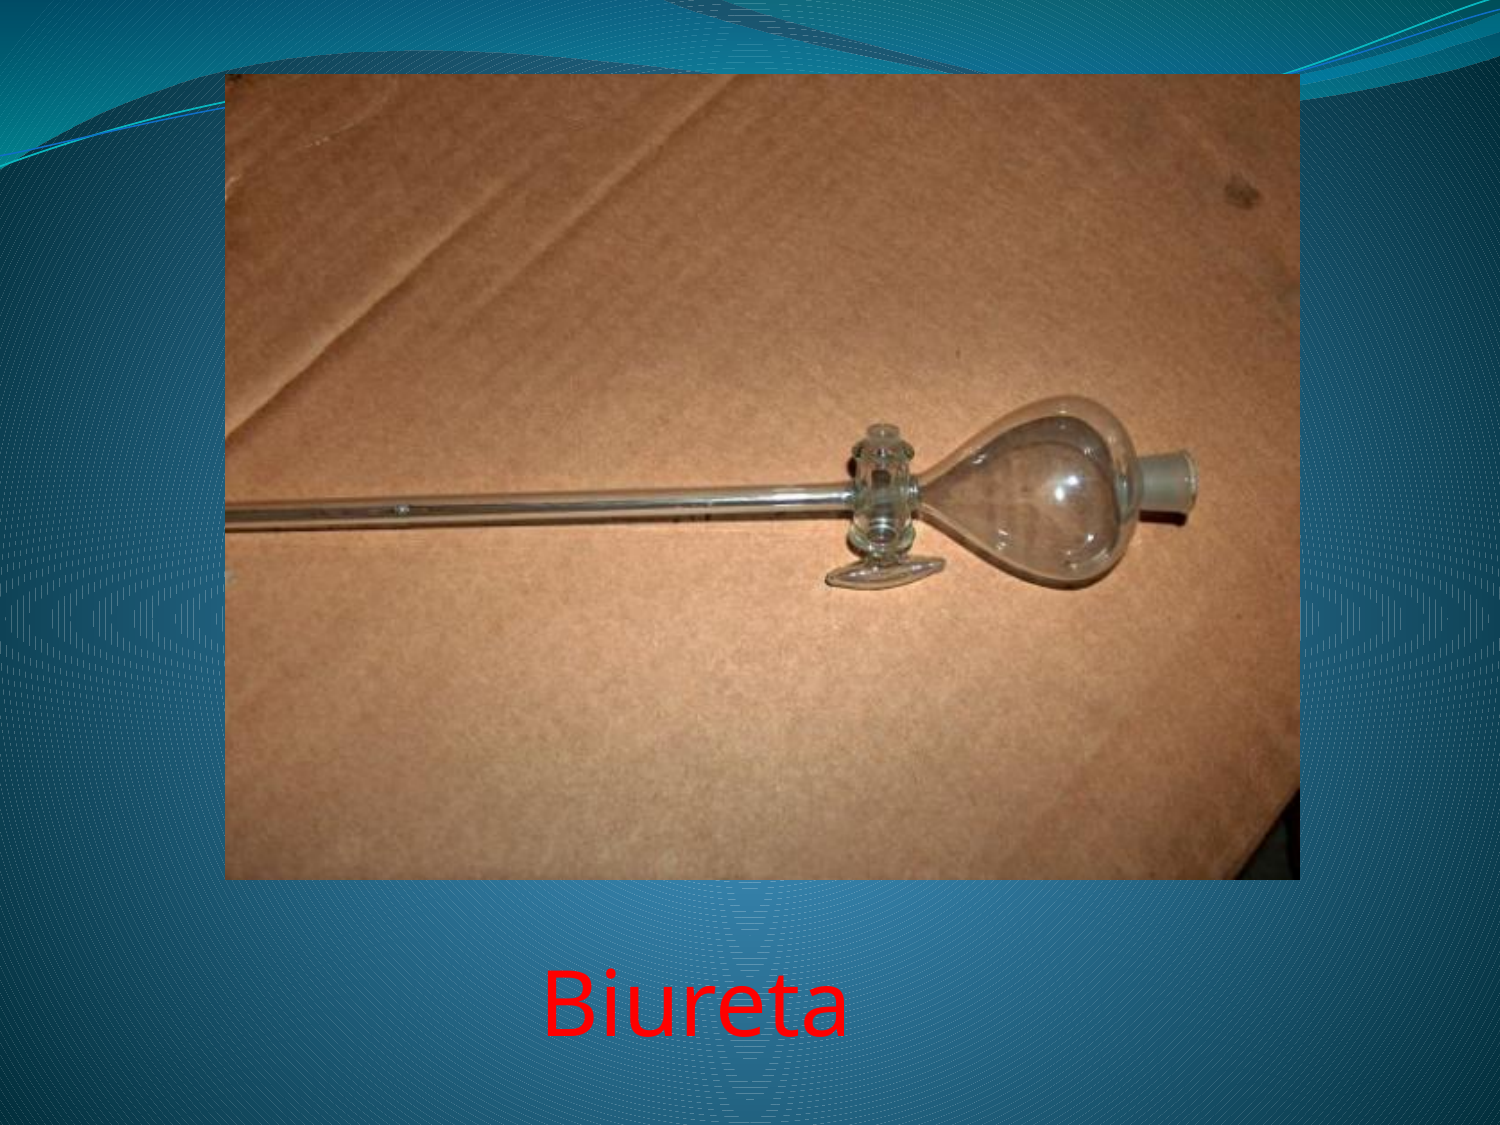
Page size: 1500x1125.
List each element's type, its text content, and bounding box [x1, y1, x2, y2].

text_box Biureta [524, 937, 888, 1063]
picture [224, 74, 1301, 880]
